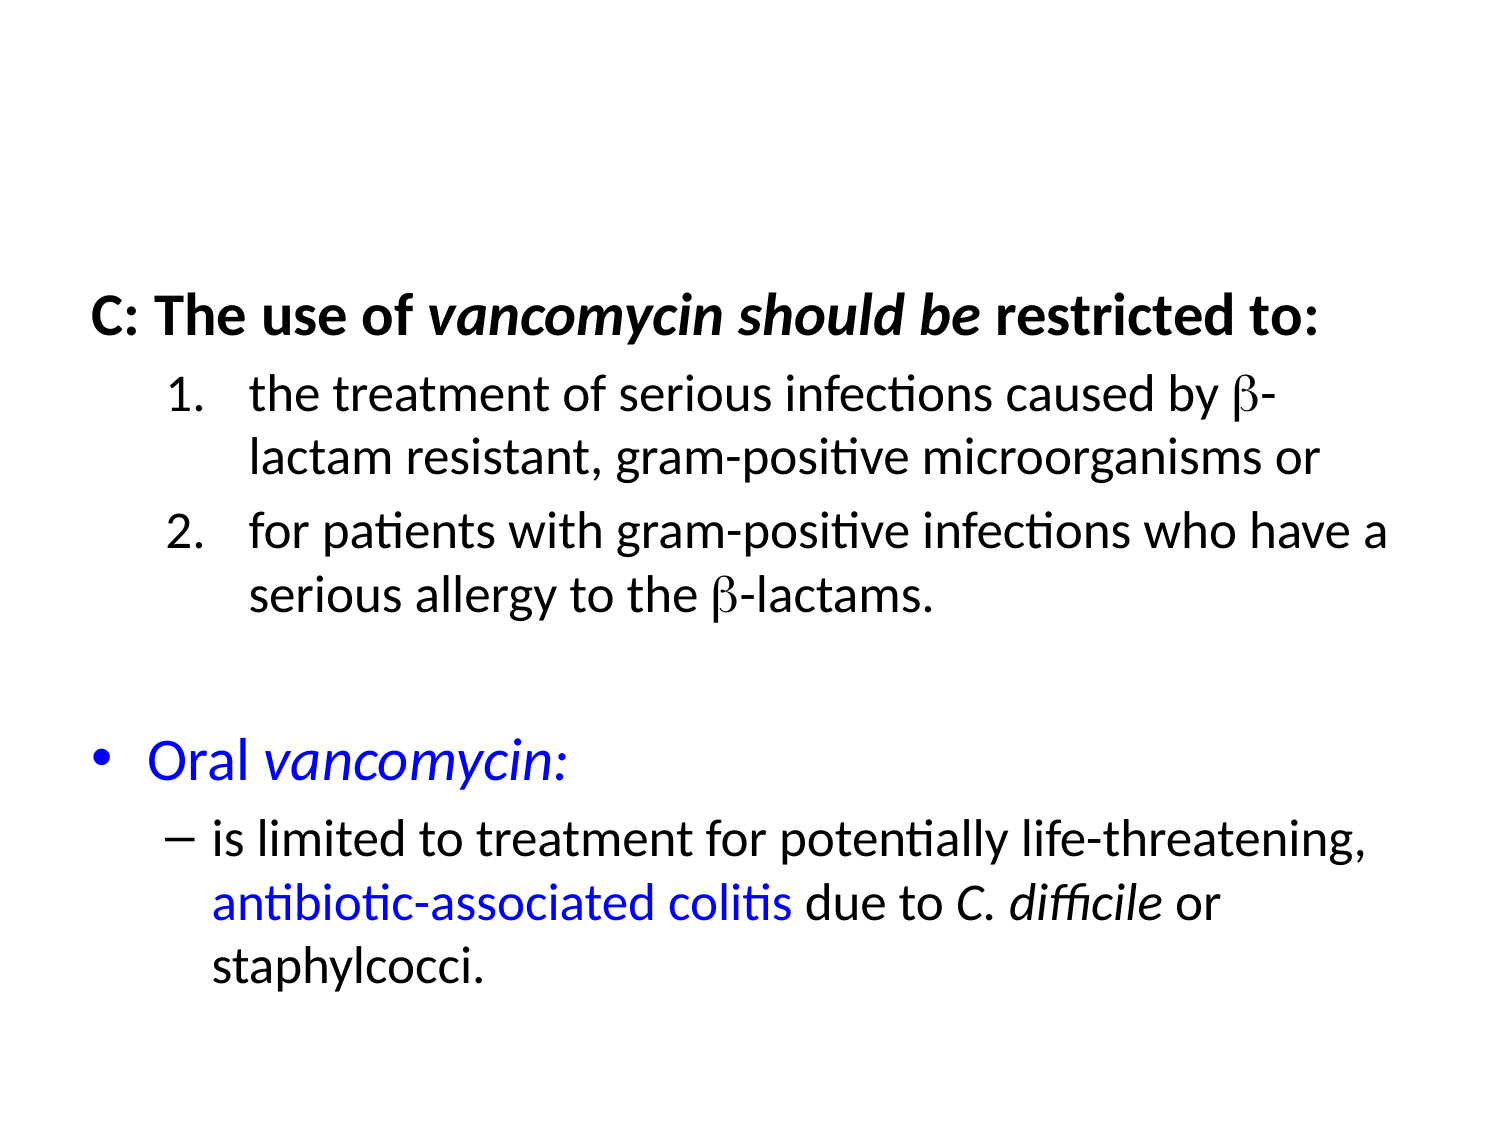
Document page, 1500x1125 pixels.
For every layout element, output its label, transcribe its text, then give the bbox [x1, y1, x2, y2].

list C: The use of vancomycin should be restricted to: the treatment of serious infections caused by b-lactam resistant, gram-positive microorganisms or for patients with gram-positive infections who have a serious allergy to the b-lactams. Oral vancomycin: is limited to treatment for potentially life-threatening, antibiotic-associated colitis due to C. difficile or staphylcocci. [76, 267, 1427, 1010]
